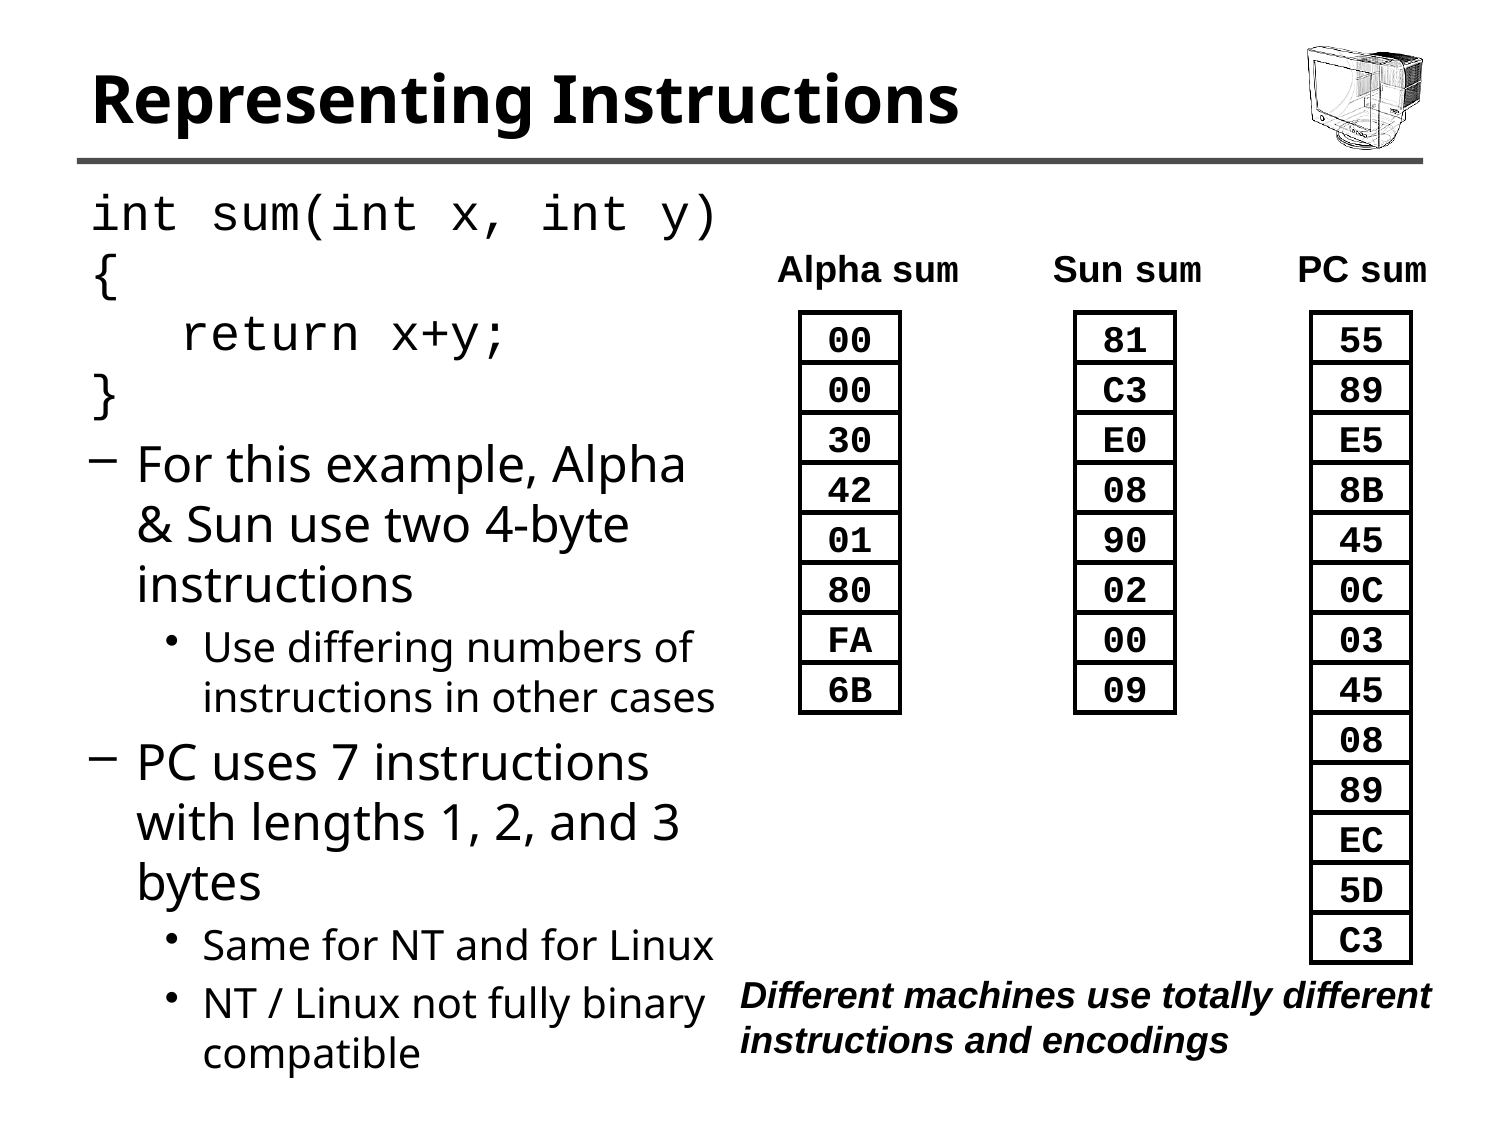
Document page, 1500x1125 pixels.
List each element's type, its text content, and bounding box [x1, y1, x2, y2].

title Representing Instructions [75, 45, 1294, 149]
picture [1305, 42, 1424, 153]
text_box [1037, 236, 1217, 713]
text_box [762, 236, 974, 713]
list int sum(int x, int y) { return x+y; } [75, 172, 963, 605]
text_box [1281, 237, 1443, 963]
text_box For this example, Alpha & Sun use two 4-byte instructions Use differing numbers of instructions in other cases PC uses 7 instructions with lengths 1, 2, and 3 bytes Same for NT and for Linux NT / Linux not fully binary compatible [0, 425, 750, 775]
text_box Different machines use totally different instructions and encodings [725, 964, 1458, 1069]
